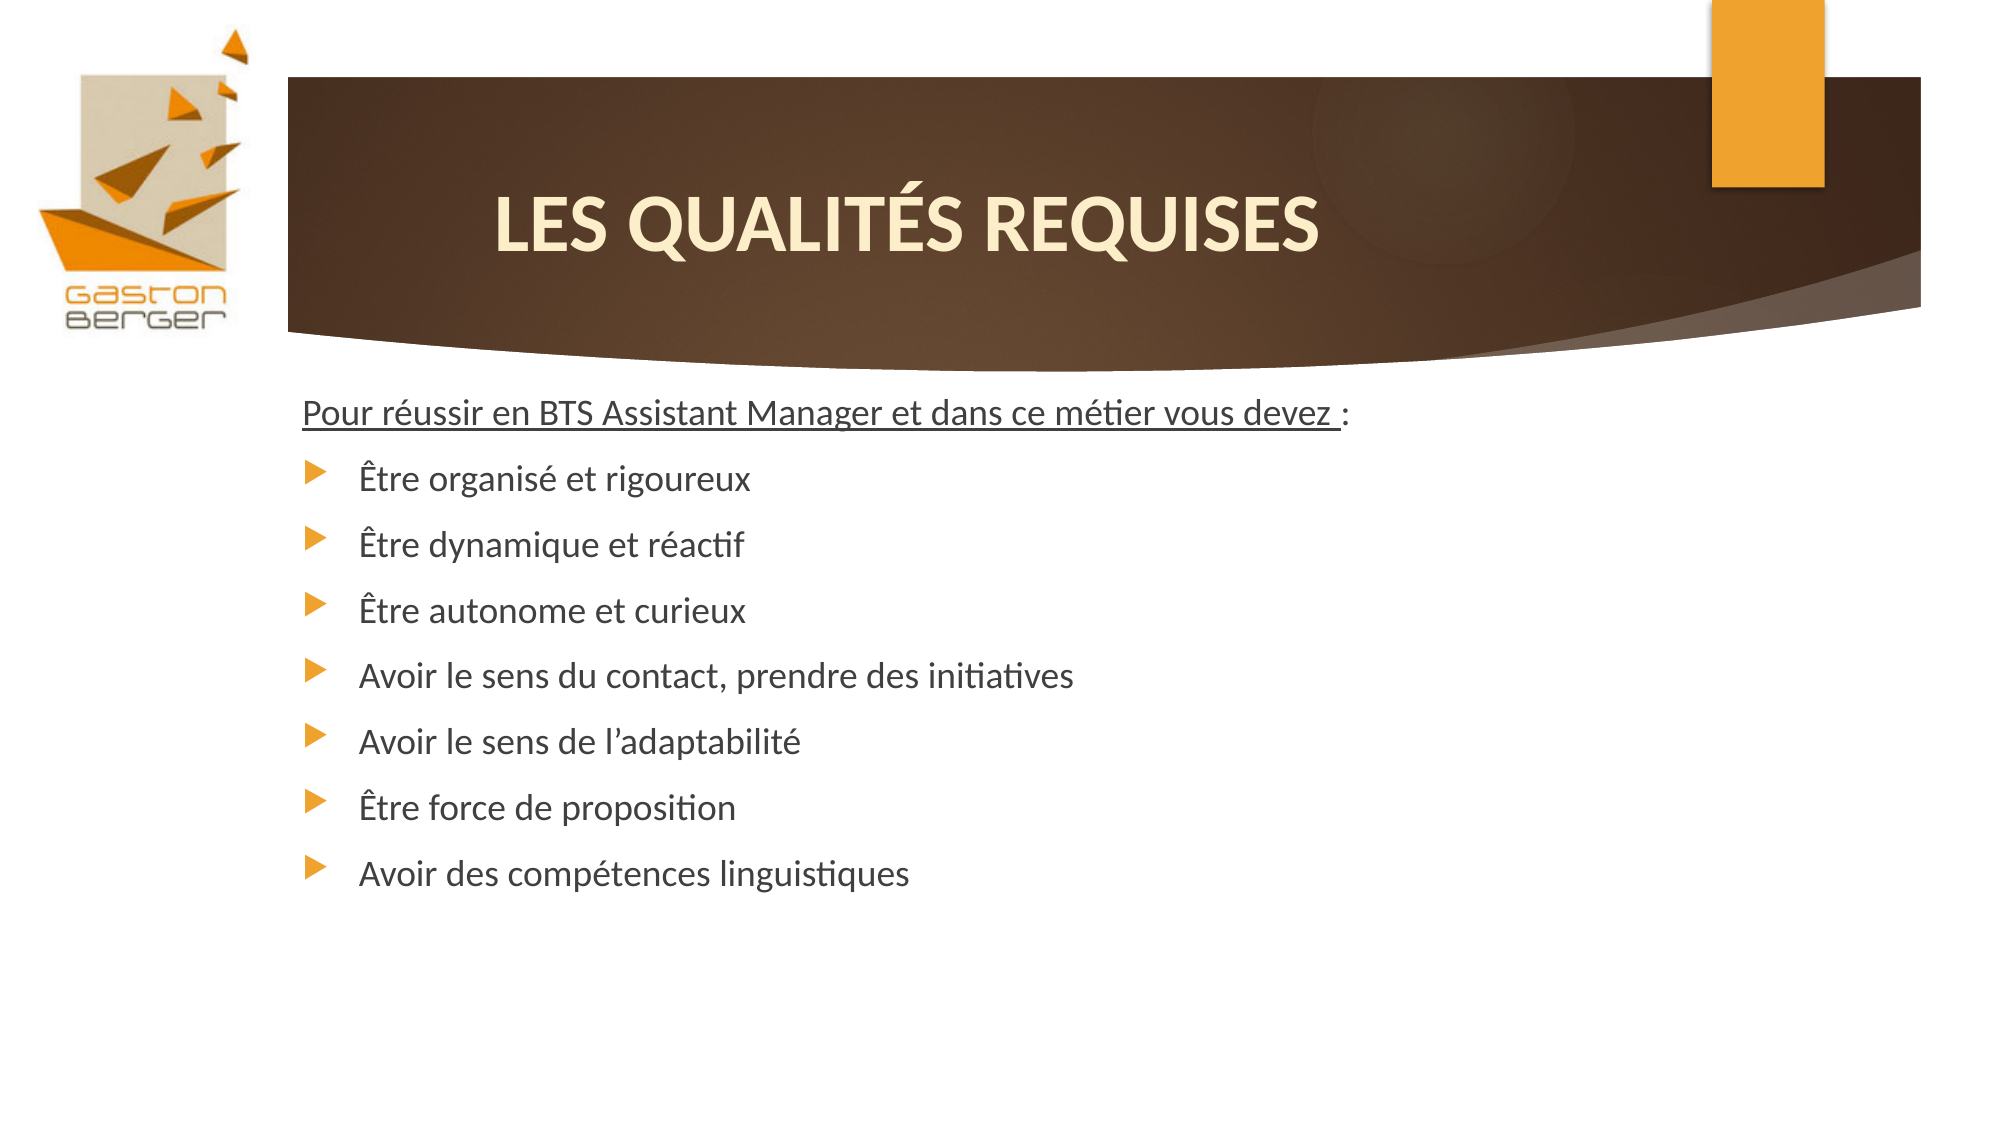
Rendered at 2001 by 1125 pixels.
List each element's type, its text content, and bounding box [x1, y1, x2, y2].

picture [0, 0, 288, 396]
title LES QUALITÉS REQUISES [293, 159, 1627, 276]
list Pour réussir en BTS Assistant Manager et dans ce métier vous devez : Être organisé et rigoureux Être dynamique et réactif Être autonome et curieux Avoir le sens du contact, prendre des initiatives Avoir le sens de l’adaptabilité Être force de proposition Avoir des compétences linguistiques [287, 380, 1802, 1009]
